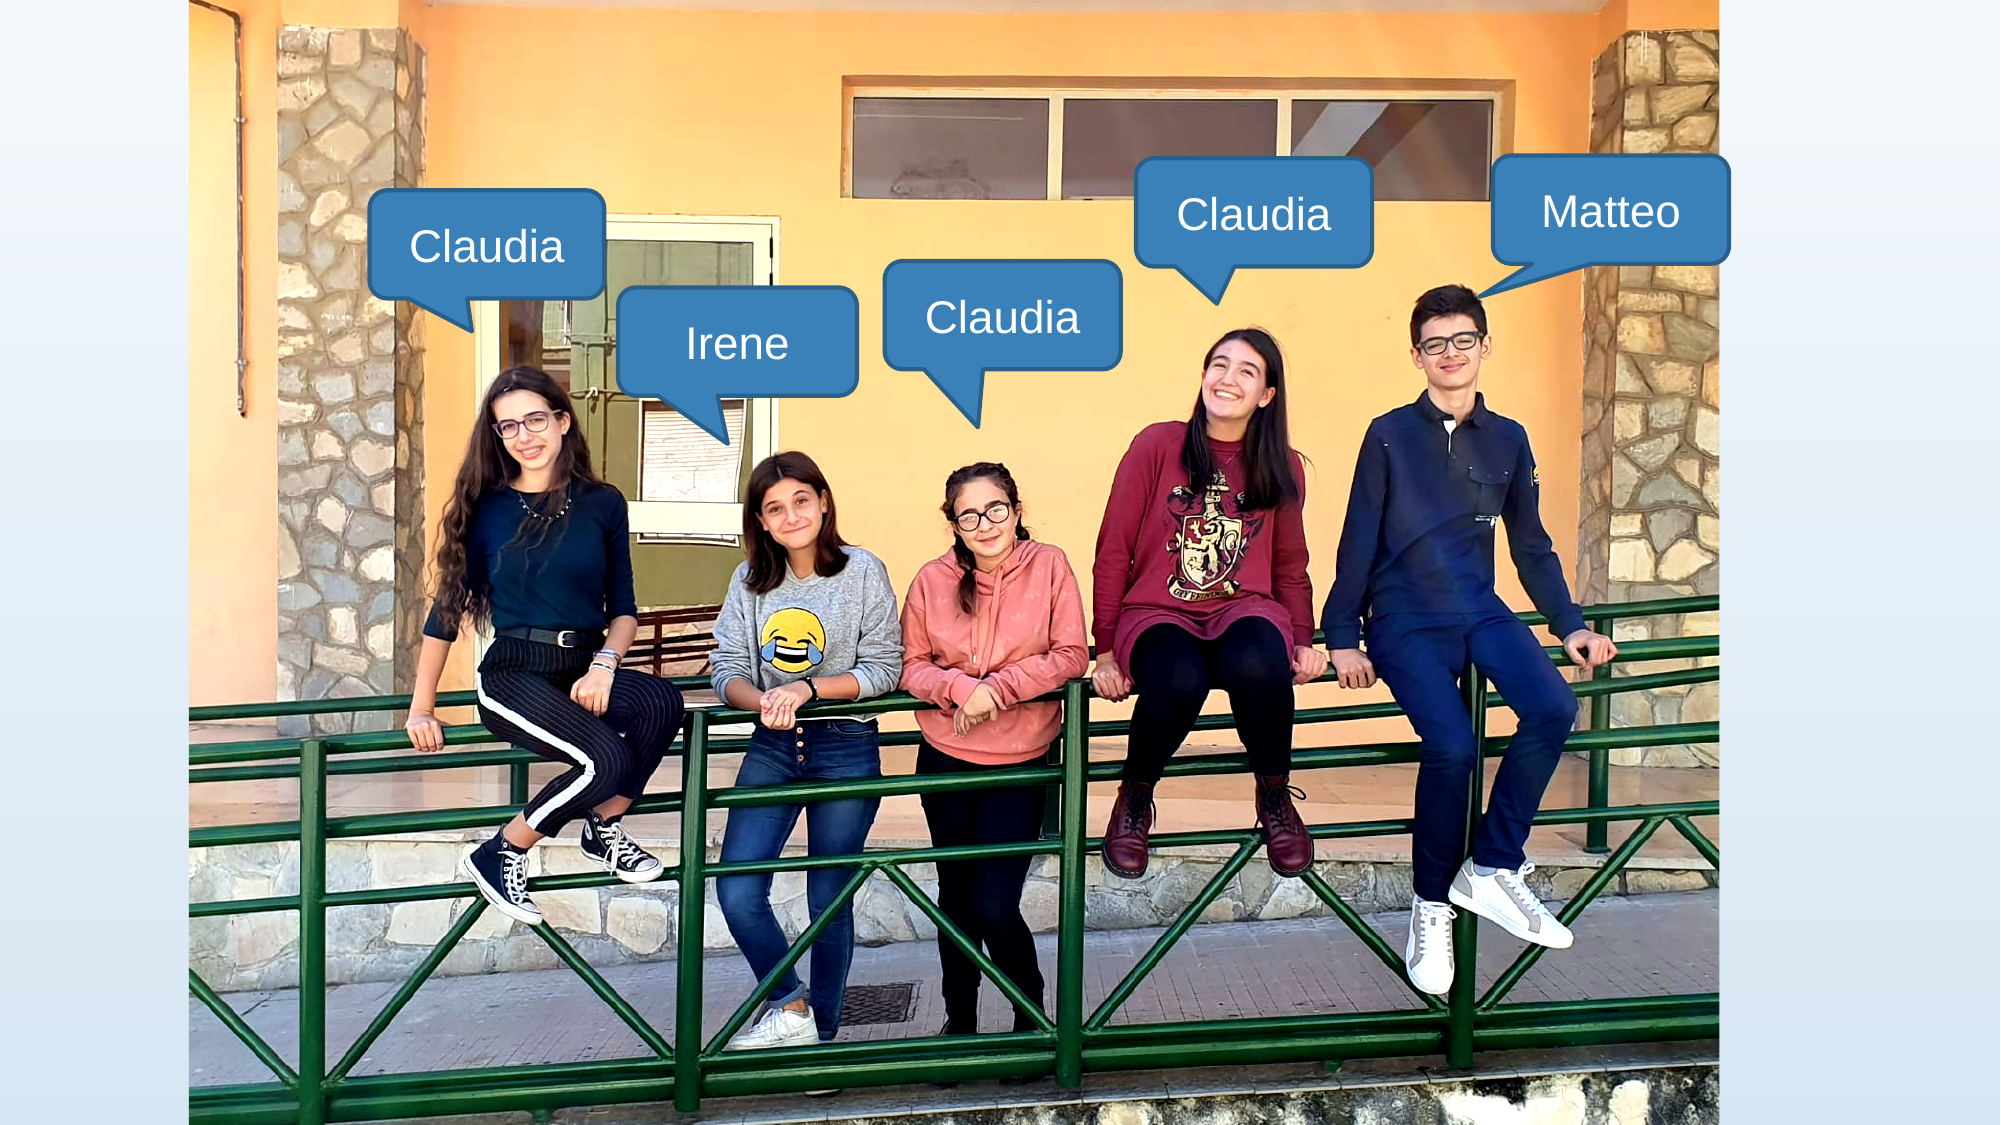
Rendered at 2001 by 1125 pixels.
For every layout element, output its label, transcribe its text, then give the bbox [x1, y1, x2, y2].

picture [188, 0, 1720, 1125]
text_box Matteo [1725, 159, 1732, 261]
